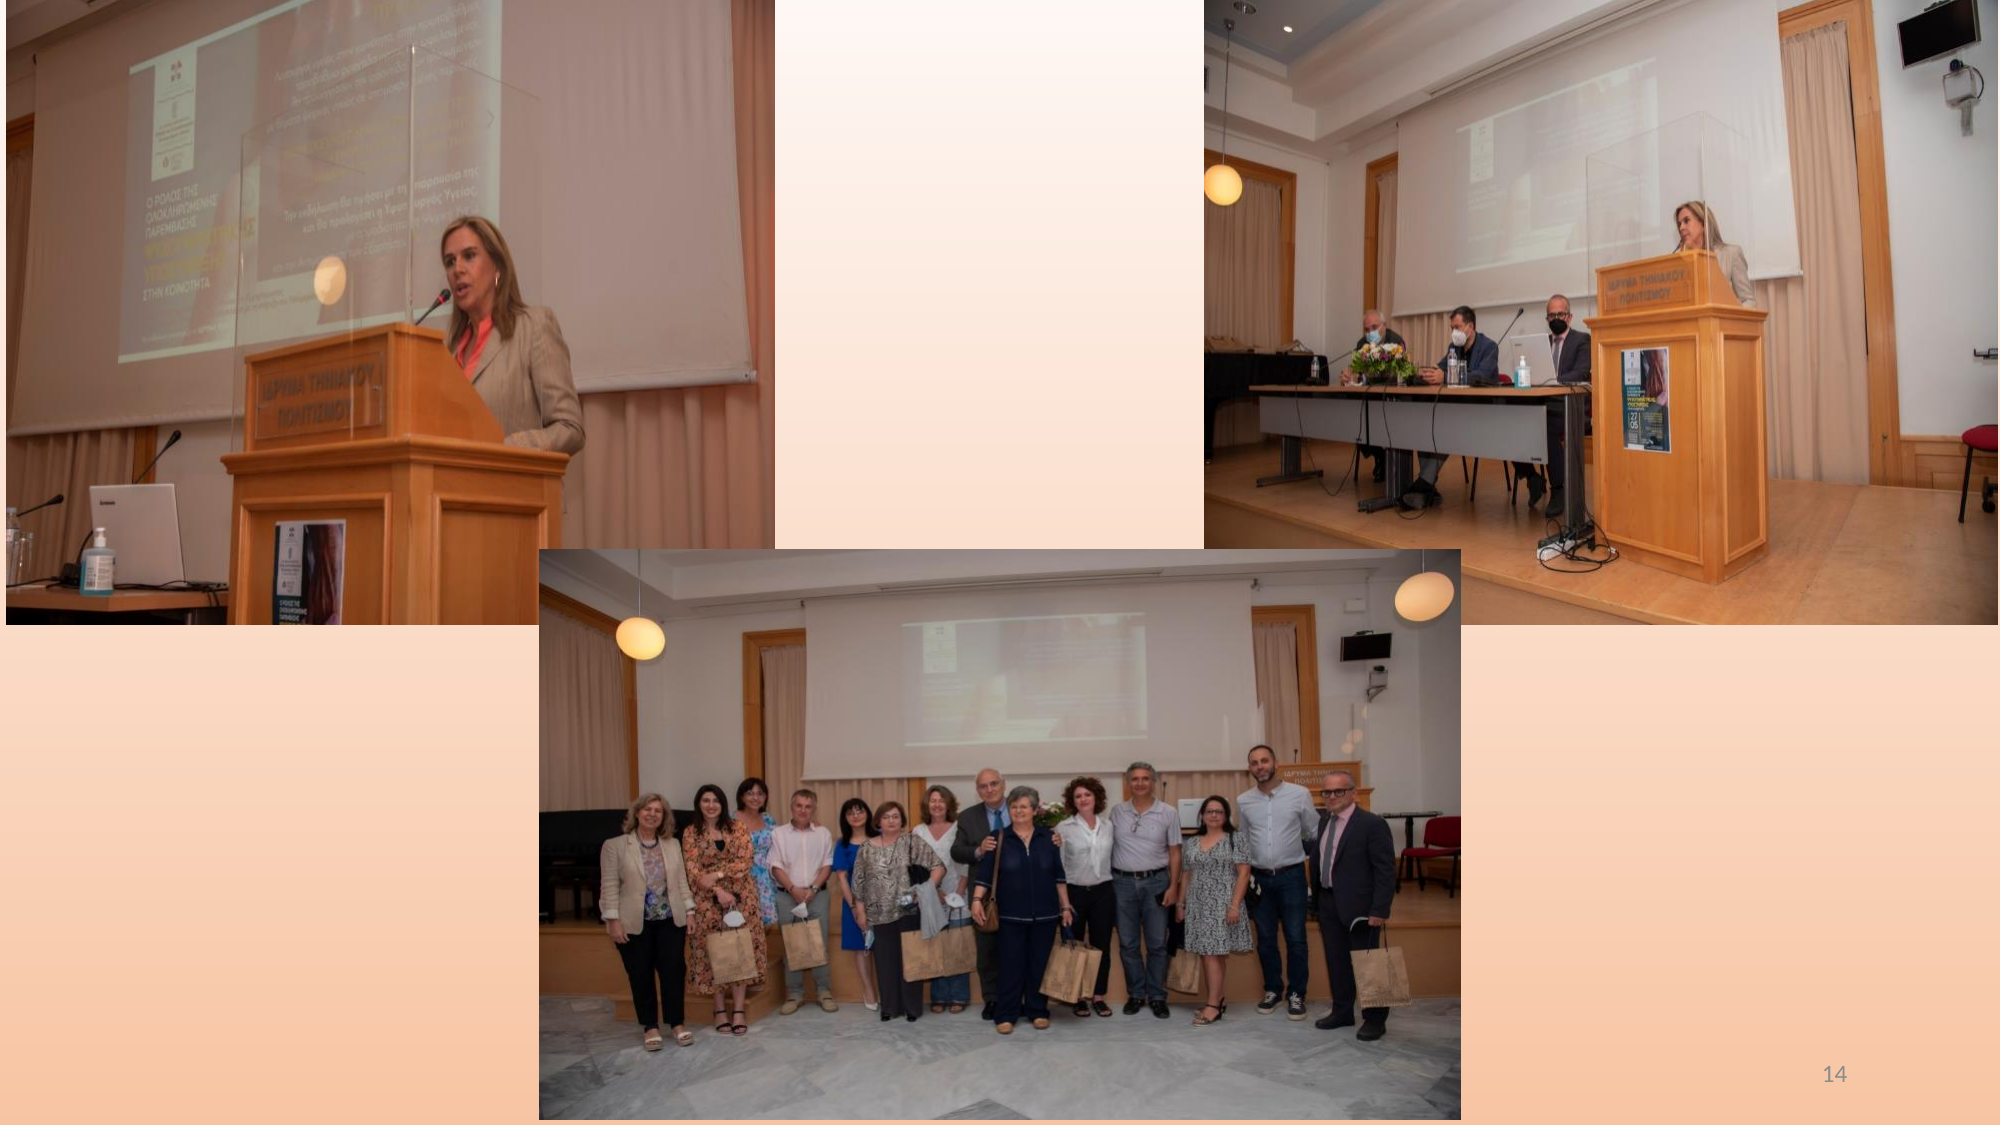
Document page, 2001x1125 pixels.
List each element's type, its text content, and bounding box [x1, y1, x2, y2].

picture [6, 0, 1998, 1120]
slide_number 14 [1461, 1042, 1863, 1103]
